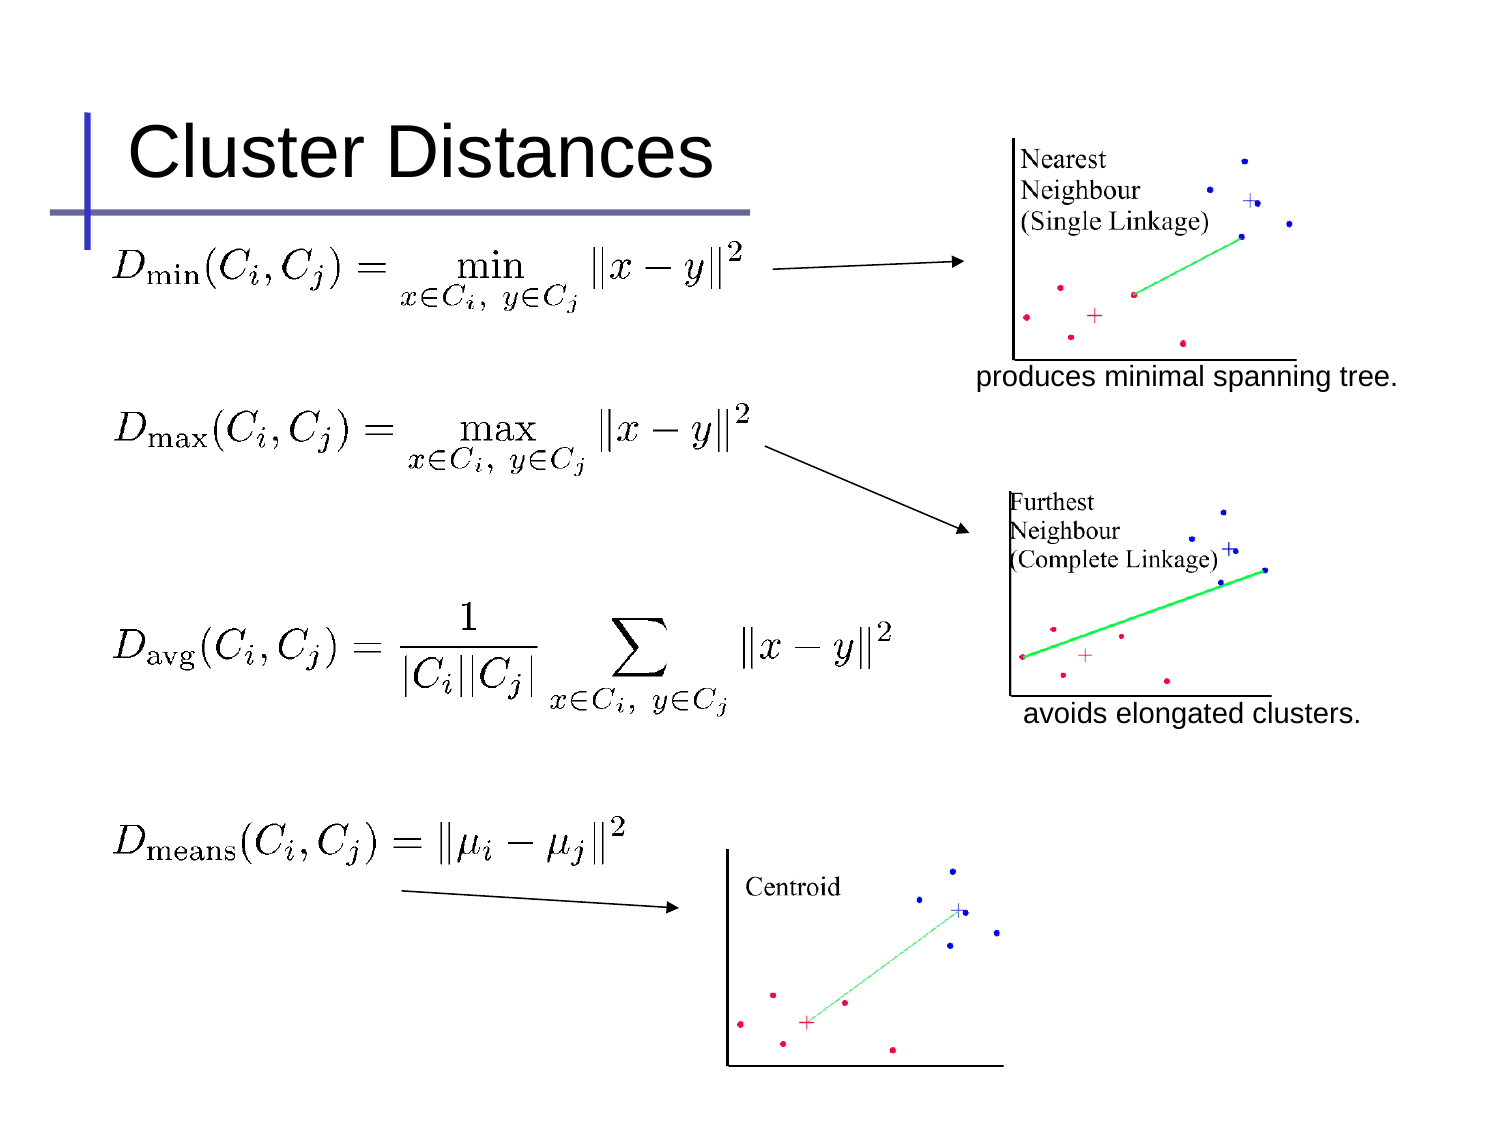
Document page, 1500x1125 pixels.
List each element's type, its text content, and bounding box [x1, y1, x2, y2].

picture [724, 849, 1004, 1068]
picture [112, 599, 892, 717]
text_box avoids elongated clusters. [1008, 687, 1378, 738]
picture [112, 237, 742, 317]
text_box [764, 445, 970, 534]
picture [1007, 491, 1272, 697]
text_box [772, 255, 965, 270]
title Cluster Distances [112, 37, 1388, 200]
text_box produces minimal spanning tree. [961, 349, 1414, 400]
text_box [401, 890, 679, 914]
picture [1010, 138, 1297, 362]
picture [112, 399, 751, 480]
picture [112, 812, 626, 867]
